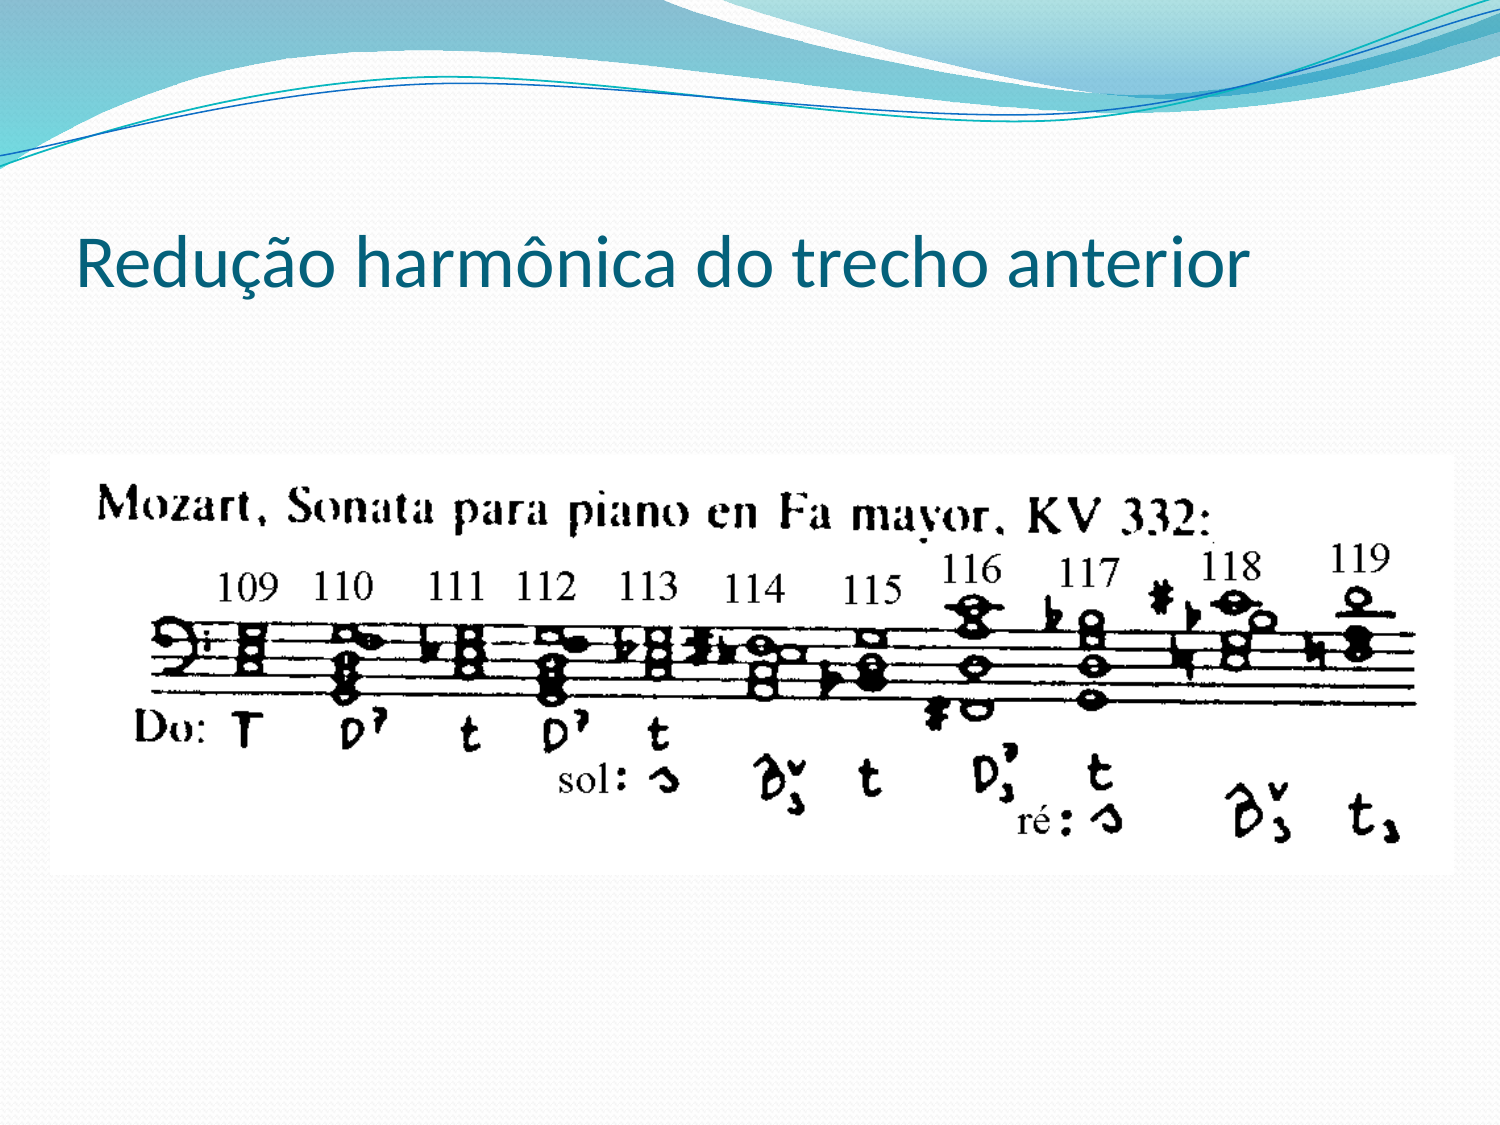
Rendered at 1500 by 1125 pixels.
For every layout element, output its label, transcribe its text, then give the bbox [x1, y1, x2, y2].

title Redução harmônica do trecho anterior [75, 115, 1425, 303]
picture [49, 455, 1454, 875]
